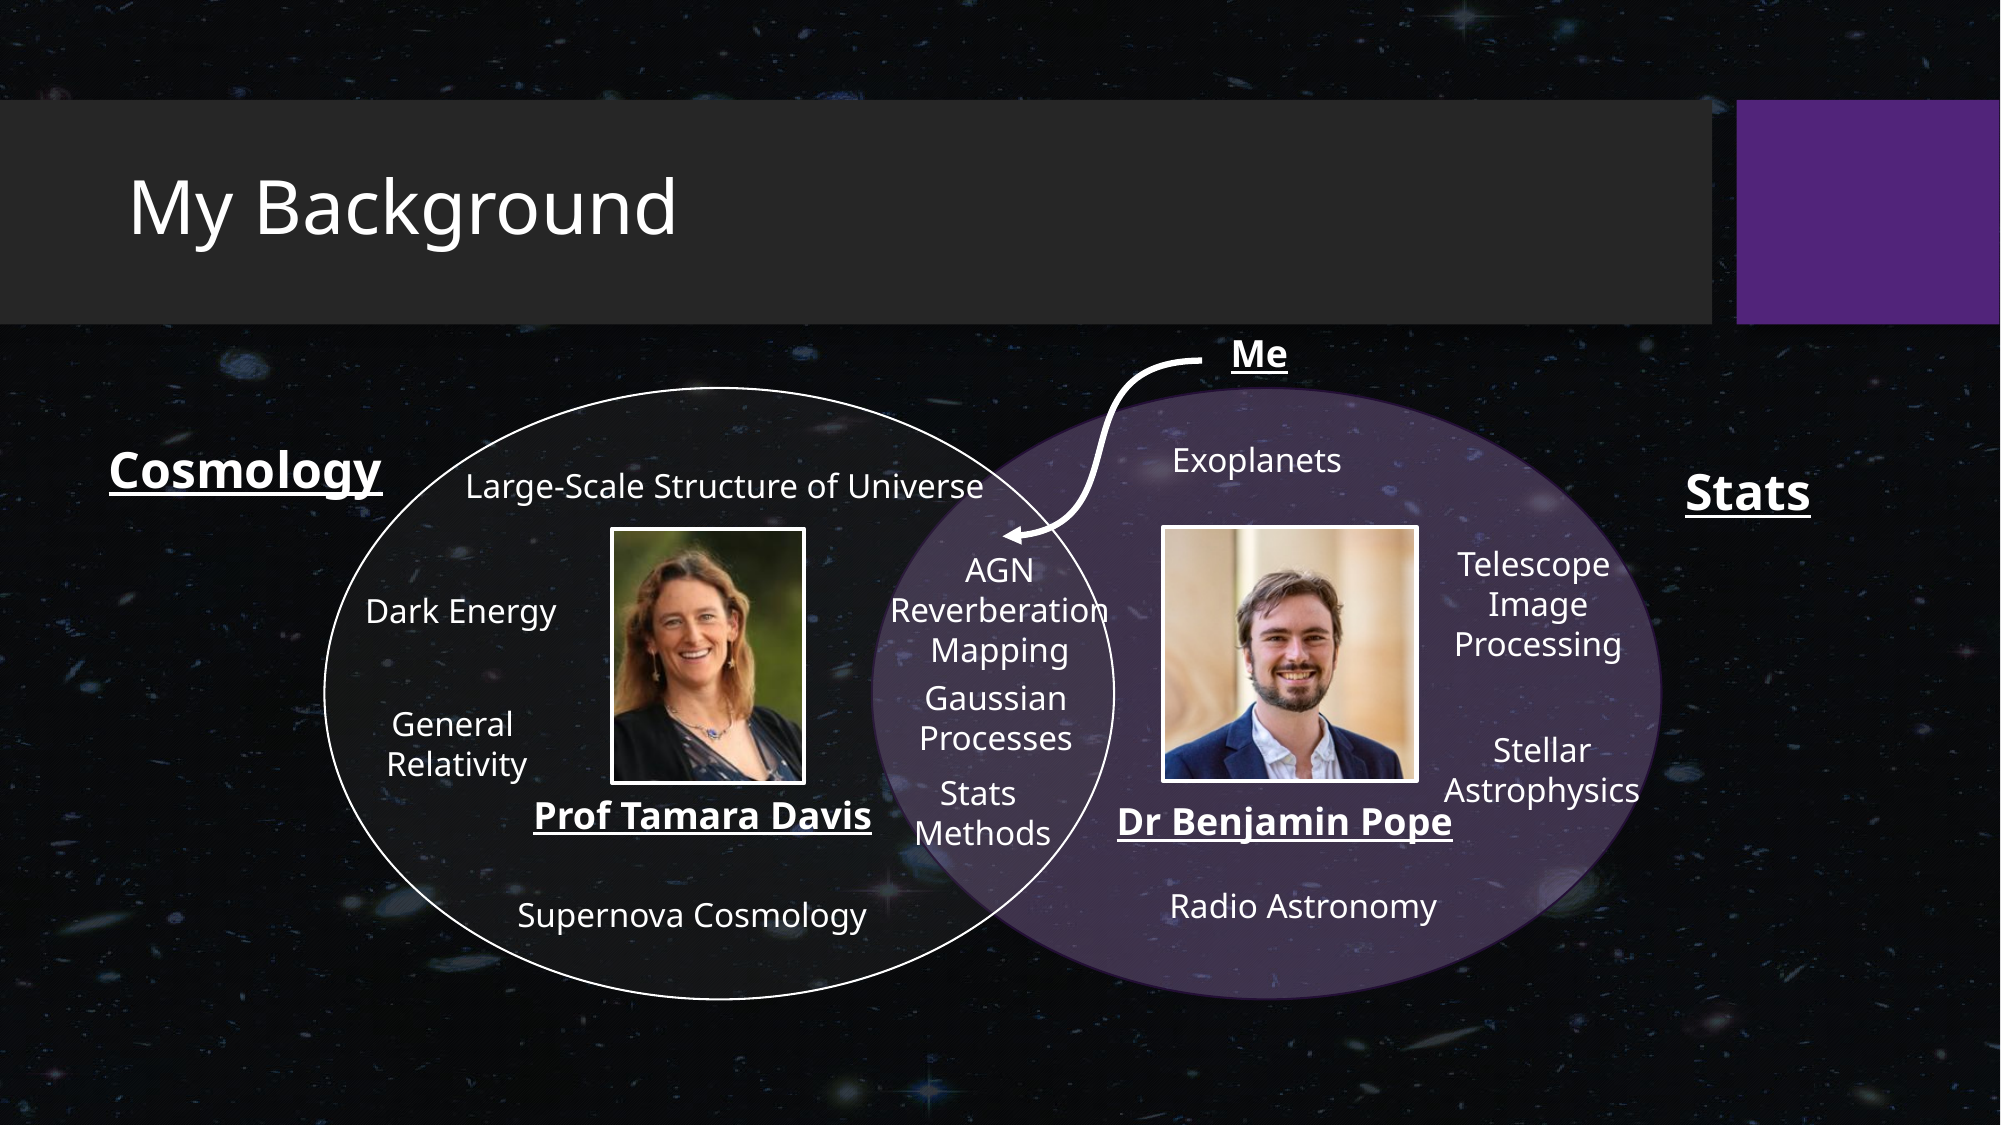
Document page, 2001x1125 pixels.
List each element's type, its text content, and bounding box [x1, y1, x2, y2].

picture [0, 0, 2001, 1125]
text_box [92, 322, 1829, 1000]
title My Background [112, 97, 1705, 322]
